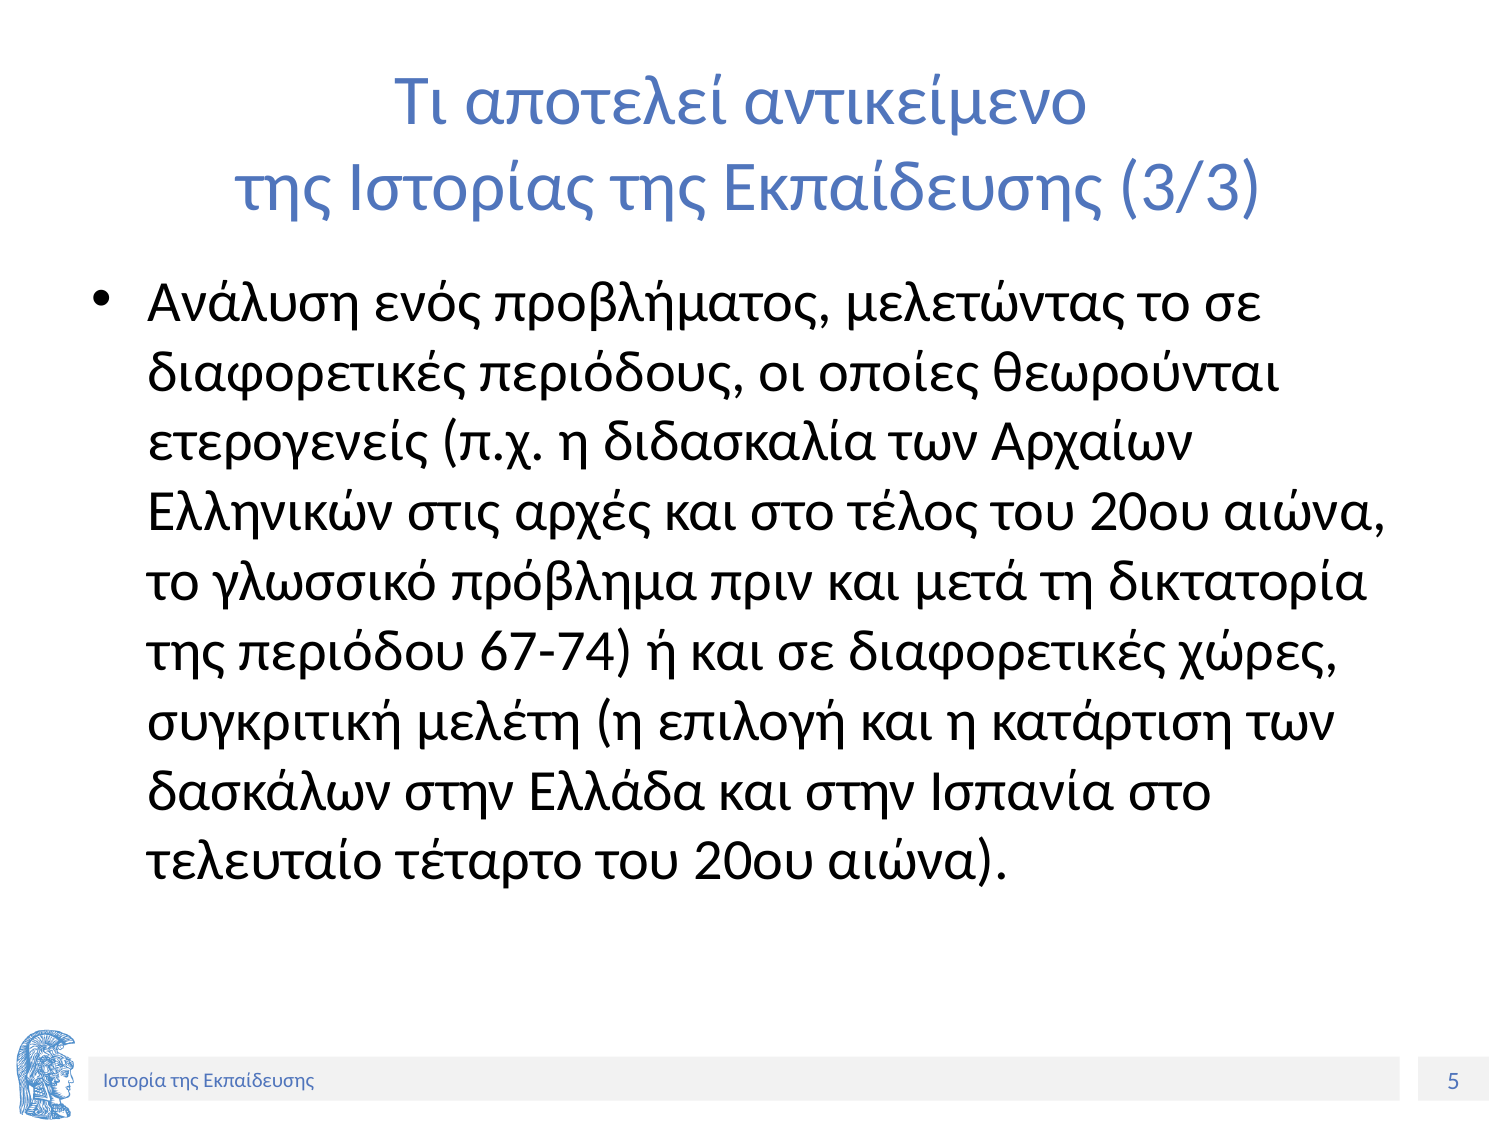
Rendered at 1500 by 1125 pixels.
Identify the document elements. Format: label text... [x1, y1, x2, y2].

title Τι αποτελεί αντικείμενο της Ιστορίας της Εκπαίδευσης (3/3) [75, 45, 1425, 233]
picture [9, 1026, 81, 1120]
list Ανάλυση ενός προβλήματος, μελετώντας το σε διαφορετικές περιόδους, οι οποίες θεωρούνται ετερογενείς (π.χ. η διδασκαλία των Αρχαίων Ελληνικών στις αρχές και στο τέλος του 20ου αιώνα, το γλωσσικό πρόβλημα πριν και μετά τη δικτατορία της περιόδου 67-74) ή και σε διαφορετικές χώρες, συγκριτική μελέτη (η επιλογή και η κατάρτιση των δασκάλων στην Ελλάδα και στην Ισπανία στο τελευταίο τέταρτο του 20ου αιώνα). [76, 255, 1427, 998]
